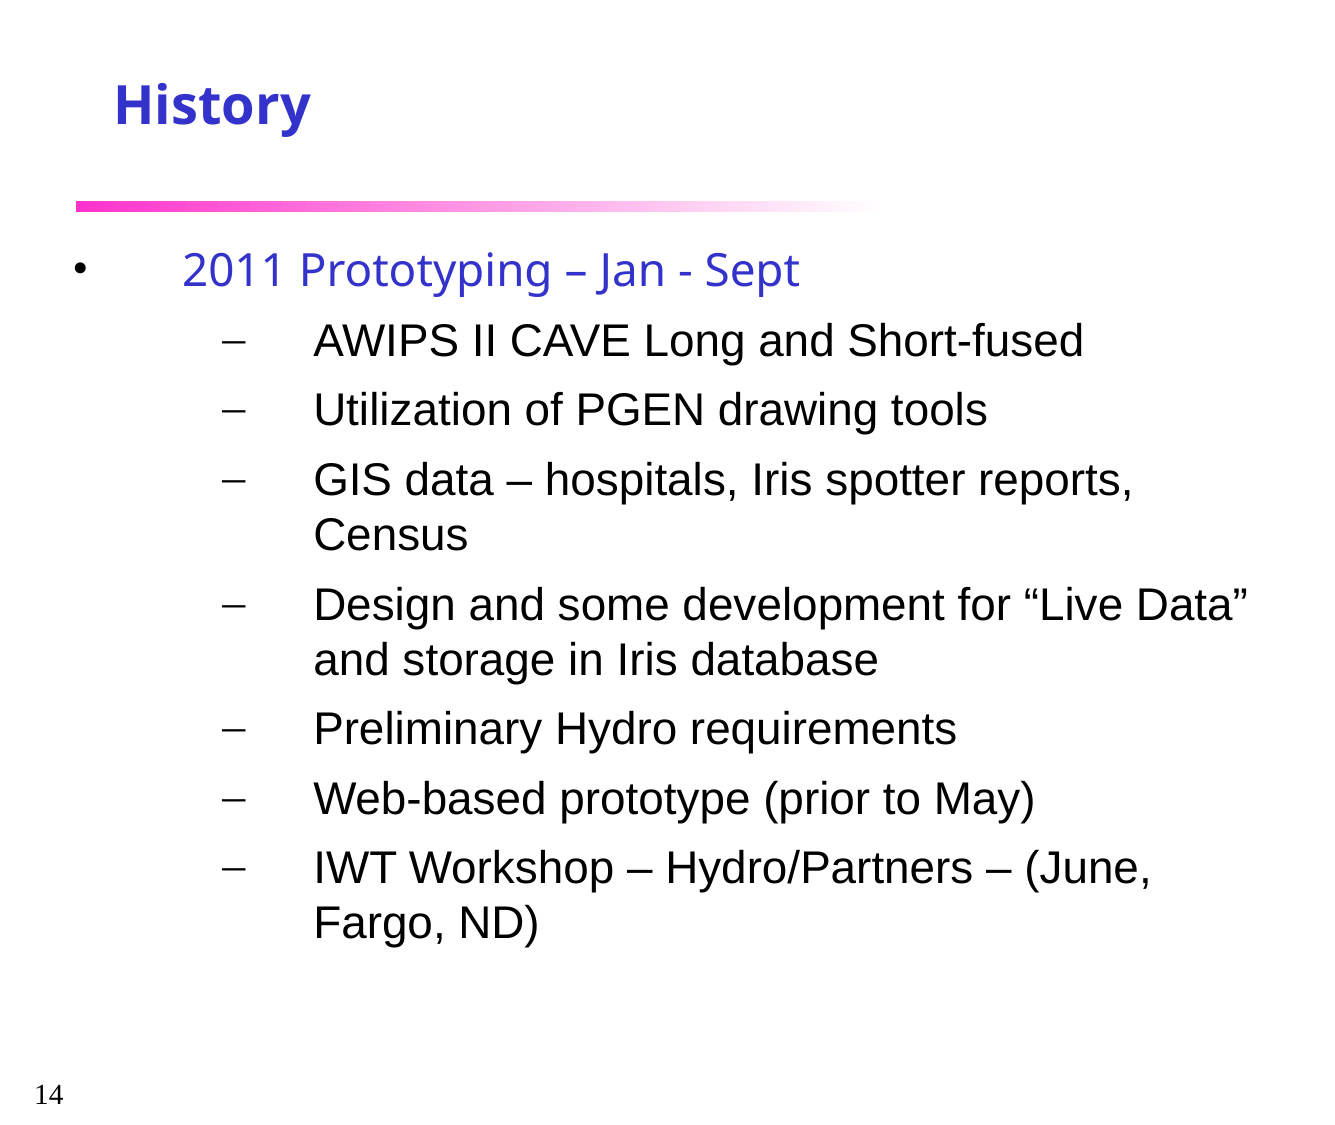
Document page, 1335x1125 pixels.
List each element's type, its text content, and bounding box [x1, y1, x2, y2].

list 2011 Prototyping – Jan - Sept AWIPS II CAVE Long and Short-fused Utilization of PGEN drawing tools GIS data – hospitals, Iris spotter reports, Census Design and some development for “Live Data” and storage in Iris database Preliminary Hydro requirements Web-based prototype (prior to May) IWT Workshop – Hydro/Partners – (June, Fargo, ND) [58, 234, 1272, 1062]
title History [99, 25, 1228, 180]
slide_number 14 [12, 1072, 78, 1119]
